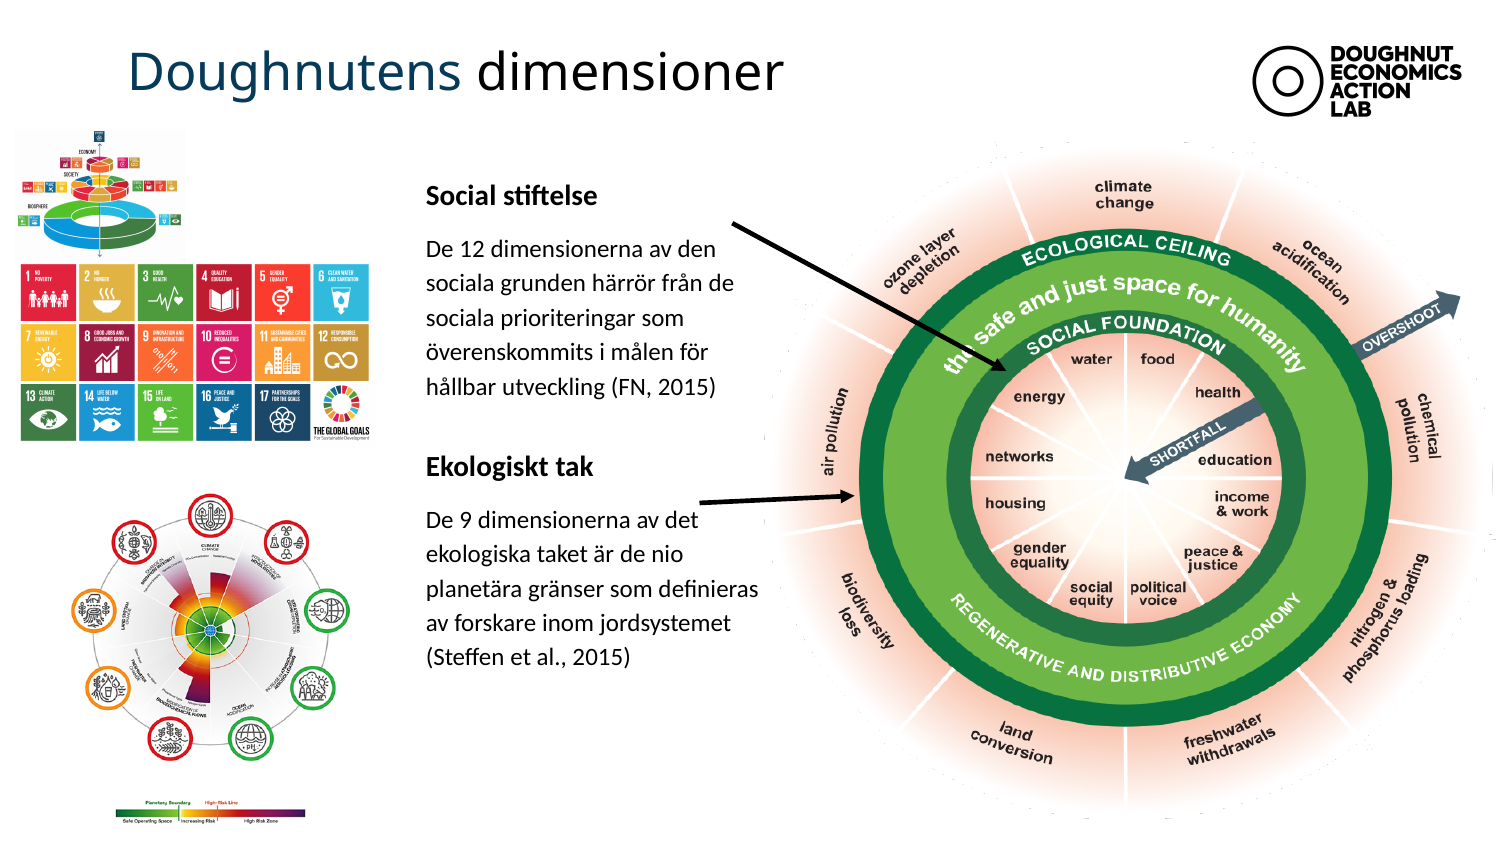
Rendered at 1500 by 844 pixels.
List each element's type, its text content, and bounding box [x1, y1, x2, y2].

picture [749, 20, 1500, 834]
list Social stiftelse De 12 dimensionerna av den sociala grunden härrör från de sociala prioriteringar som överenskommits i målen för hållbar utveckling (FN, 2015) Ekologiskt tak De 9 dimensionerna av det ekologiska taket är de nio planetära gränser som definieras av forskare inom jordsystemet (Steffen et al., 2015) [414, 165, 744, 769]
picture [32, 482, 360, 828]
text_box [699, 495, 855, 504]
picture [14, 128, 375, 447]
title Doughnutens dimensioner [115, 38, 1236, 102]
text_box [731, 222, 1007, 372]
